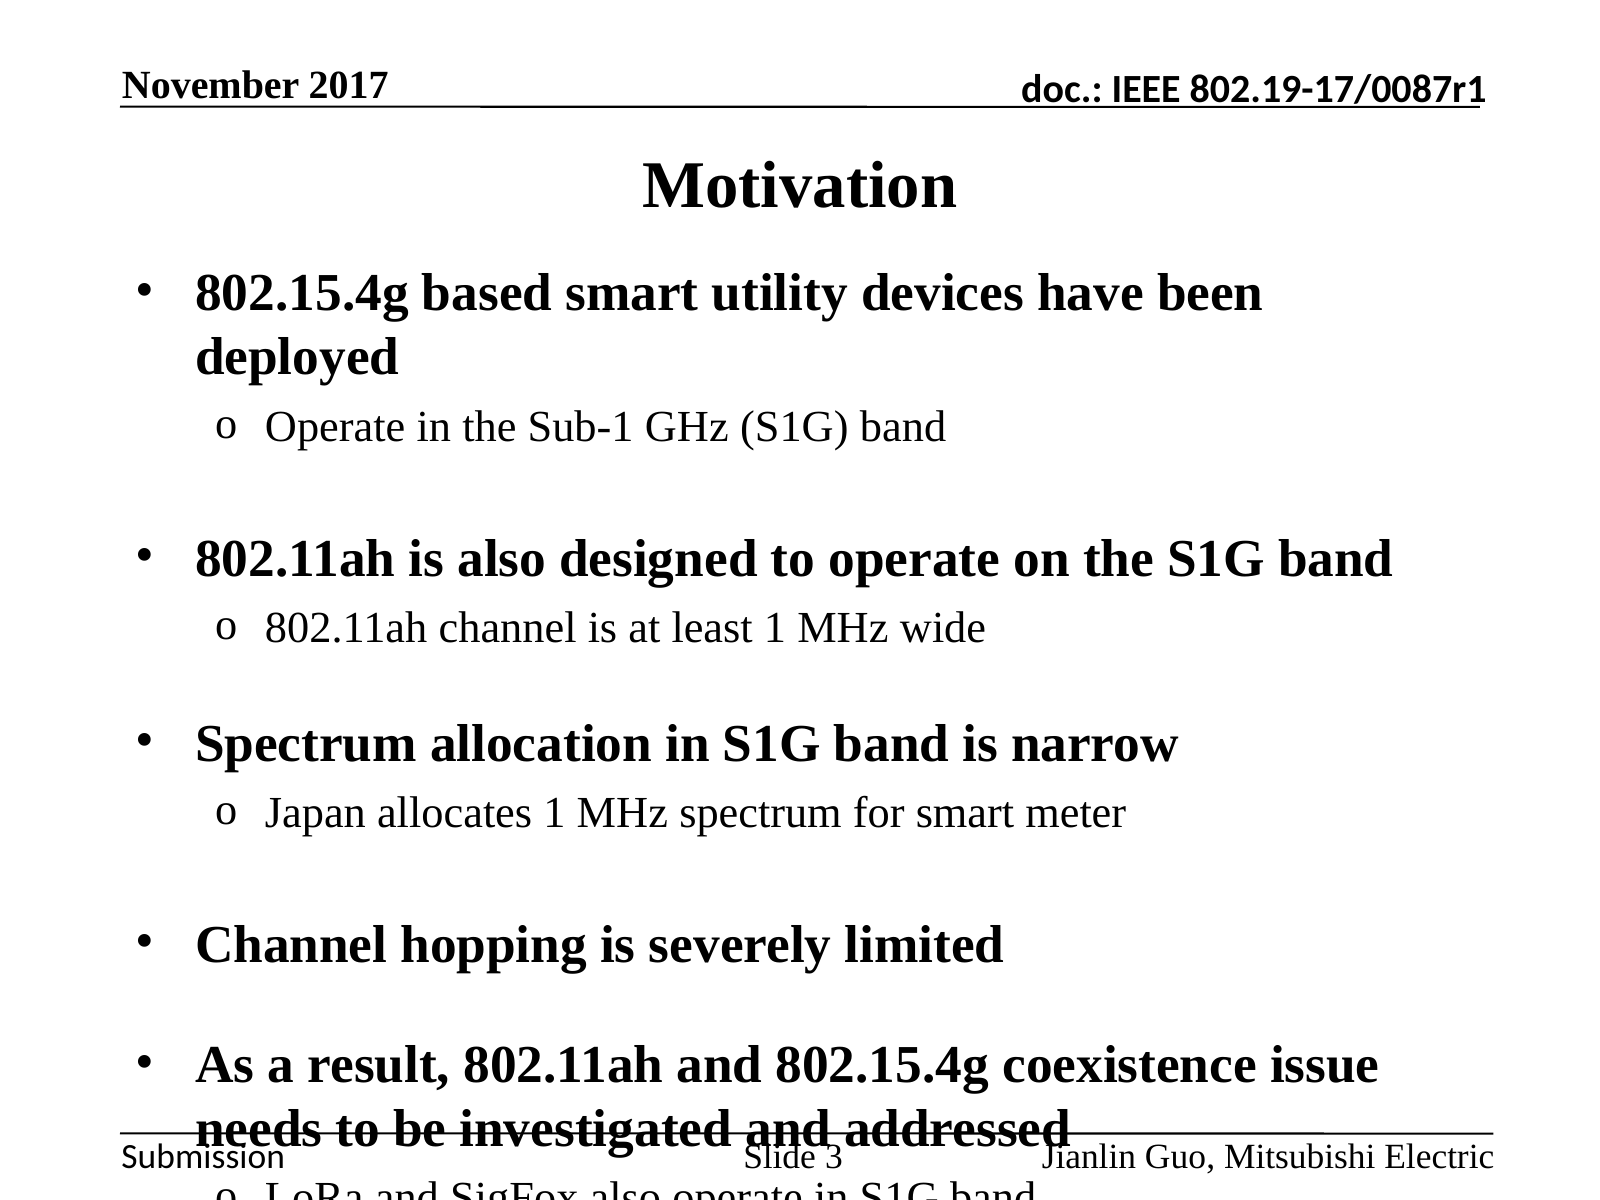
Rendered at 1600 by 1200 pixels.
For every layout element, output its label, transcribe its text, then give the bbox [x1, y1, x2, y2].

slide_number Slide 3 [733, 1134, 854, 1197]
title Motivation [119, 111, 1481, 249]
footer Jianlin Guo, Mitsubishi Electric [962, 1132, 1495, 1165]
list 802.15.4g based smart utility devices have been deployed Operate in the Sub-1 GHz (S1G) band 802.11ah is also designed to operate on the S1G band 802.11ah channel is at least 1 MHz wide Spectrum allocation in S1G band is narrow Japan allocates 1 MHz spectrum for smart meter Channel hopping is severely limited As a result, 802.11ah and 802.15.4g coexistence issue needs to be investigated and addressed LoRa and SigFox also operate in S1G band [119, 249, 1481, 1134]
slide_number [121, 58, 576, 107]
